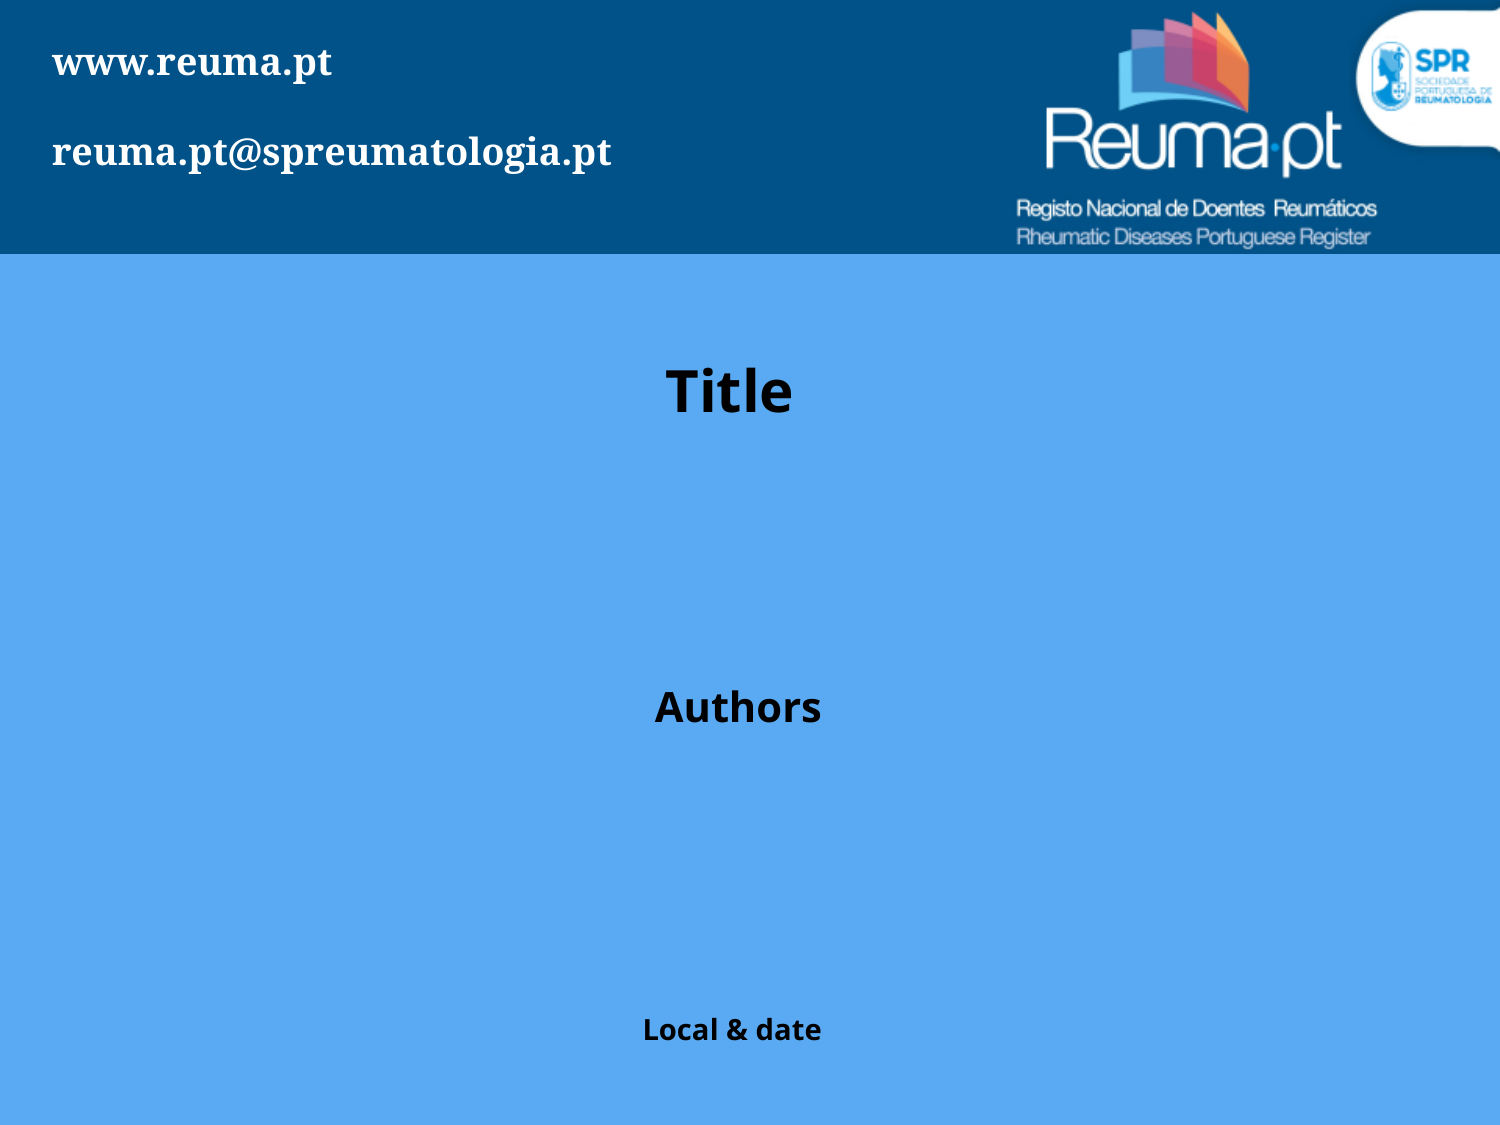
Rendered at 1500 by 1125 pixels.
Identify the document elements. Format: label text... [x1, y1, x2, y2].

picture [0, 0, 1500, 254]
text_box www.reuma.pt reuma.pt@spreumatologia.pt [37, 30, 628, 226]
slide_number Local & date [88, 998, 1376, 1059]
title Title [87, 253, 1376, 525]
subtitle Authors [99, 562, 1388, 850]
